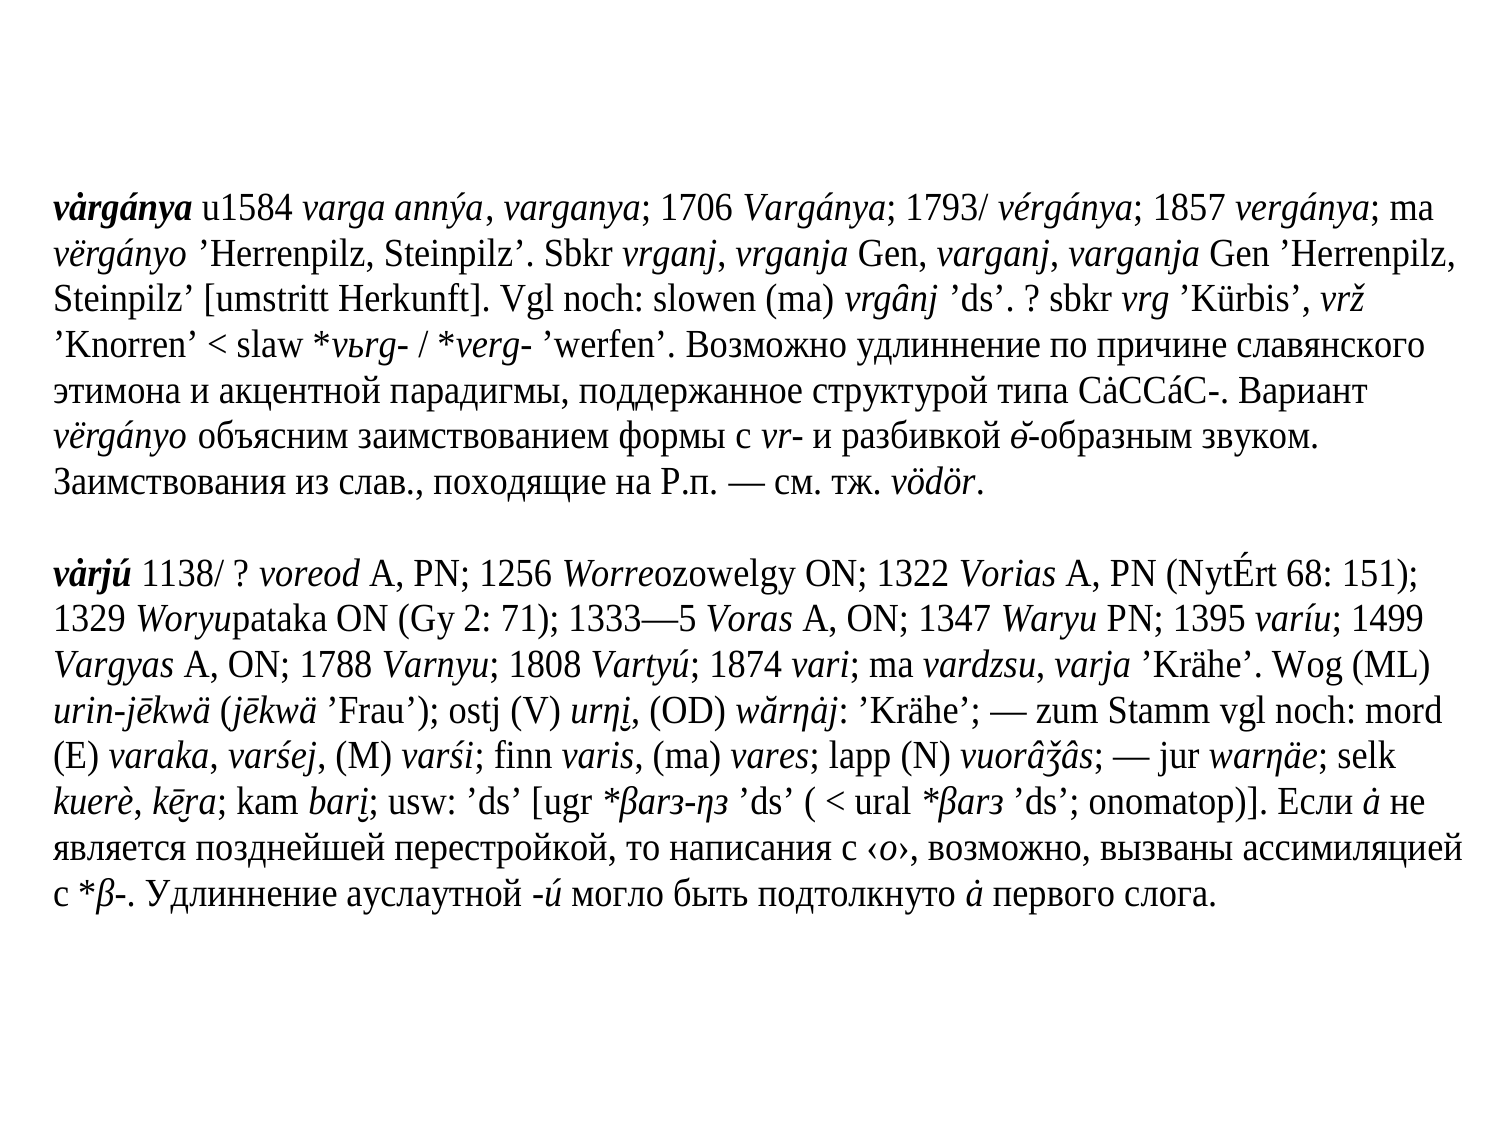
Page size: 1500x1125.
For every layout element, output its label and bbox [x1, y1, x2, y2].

list [52, 184, 1471, 918]
